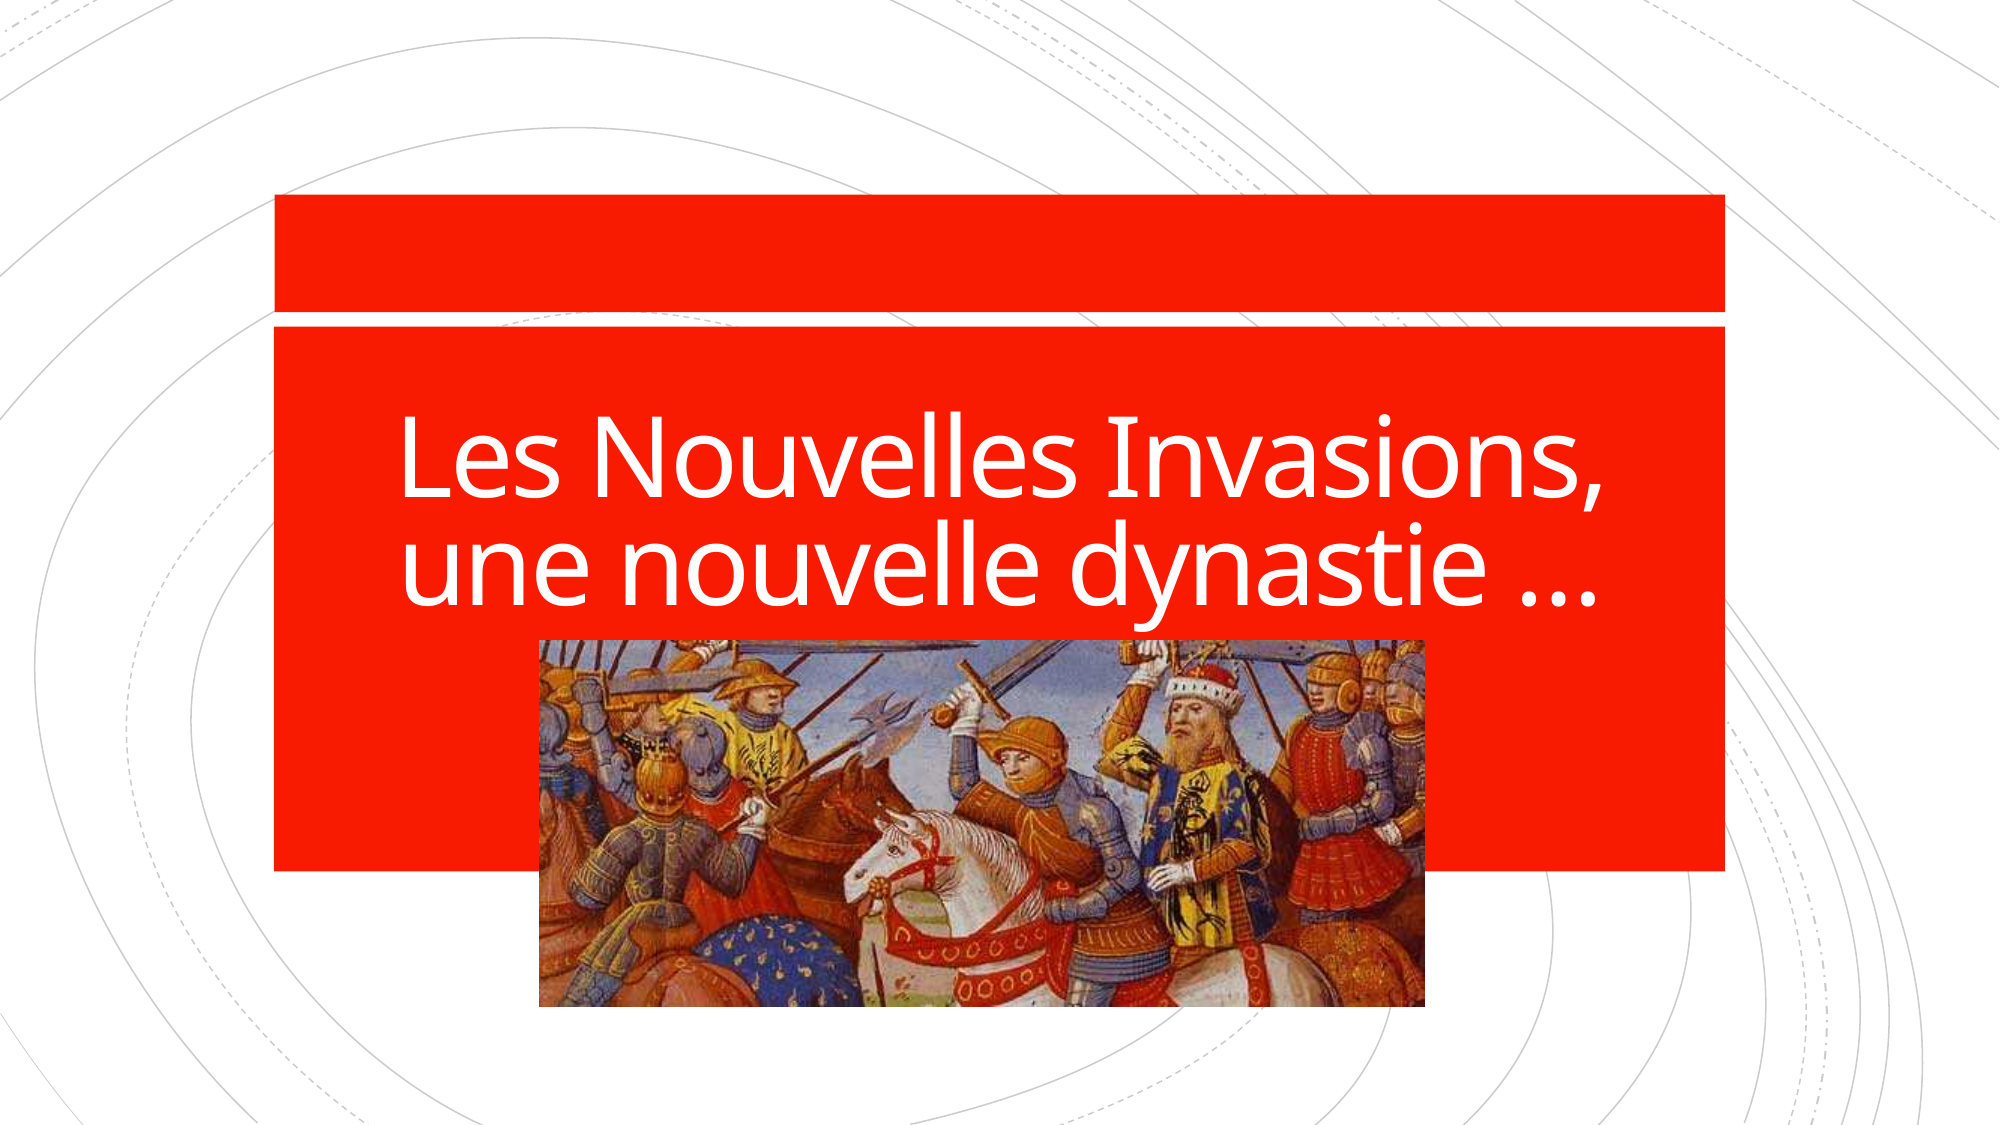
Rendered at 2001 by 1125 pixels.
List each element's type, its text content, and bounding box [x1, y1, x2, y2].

title Les Nouvelles Invasions, une nouvelle dynastie … [288, 340, 1713, 628]
picture [539, 640, 1426, 1007]
